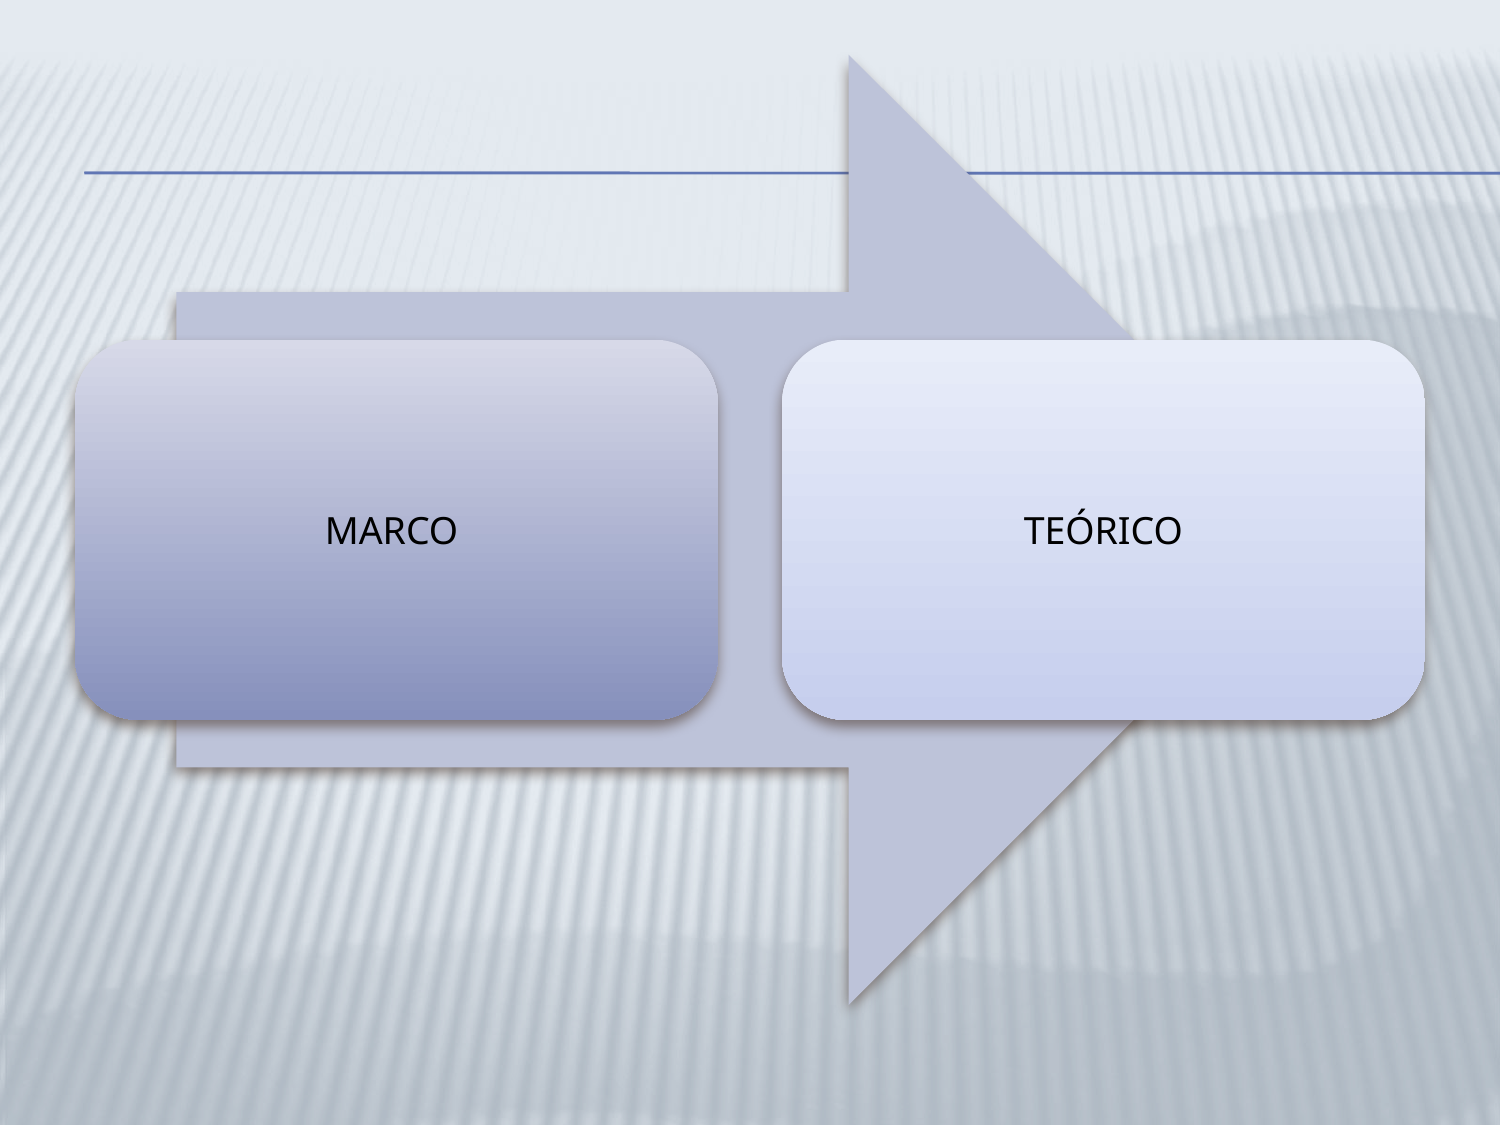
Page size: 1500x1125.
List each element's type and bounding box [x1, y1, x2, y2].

list [74, 54, 1426, 1006]
